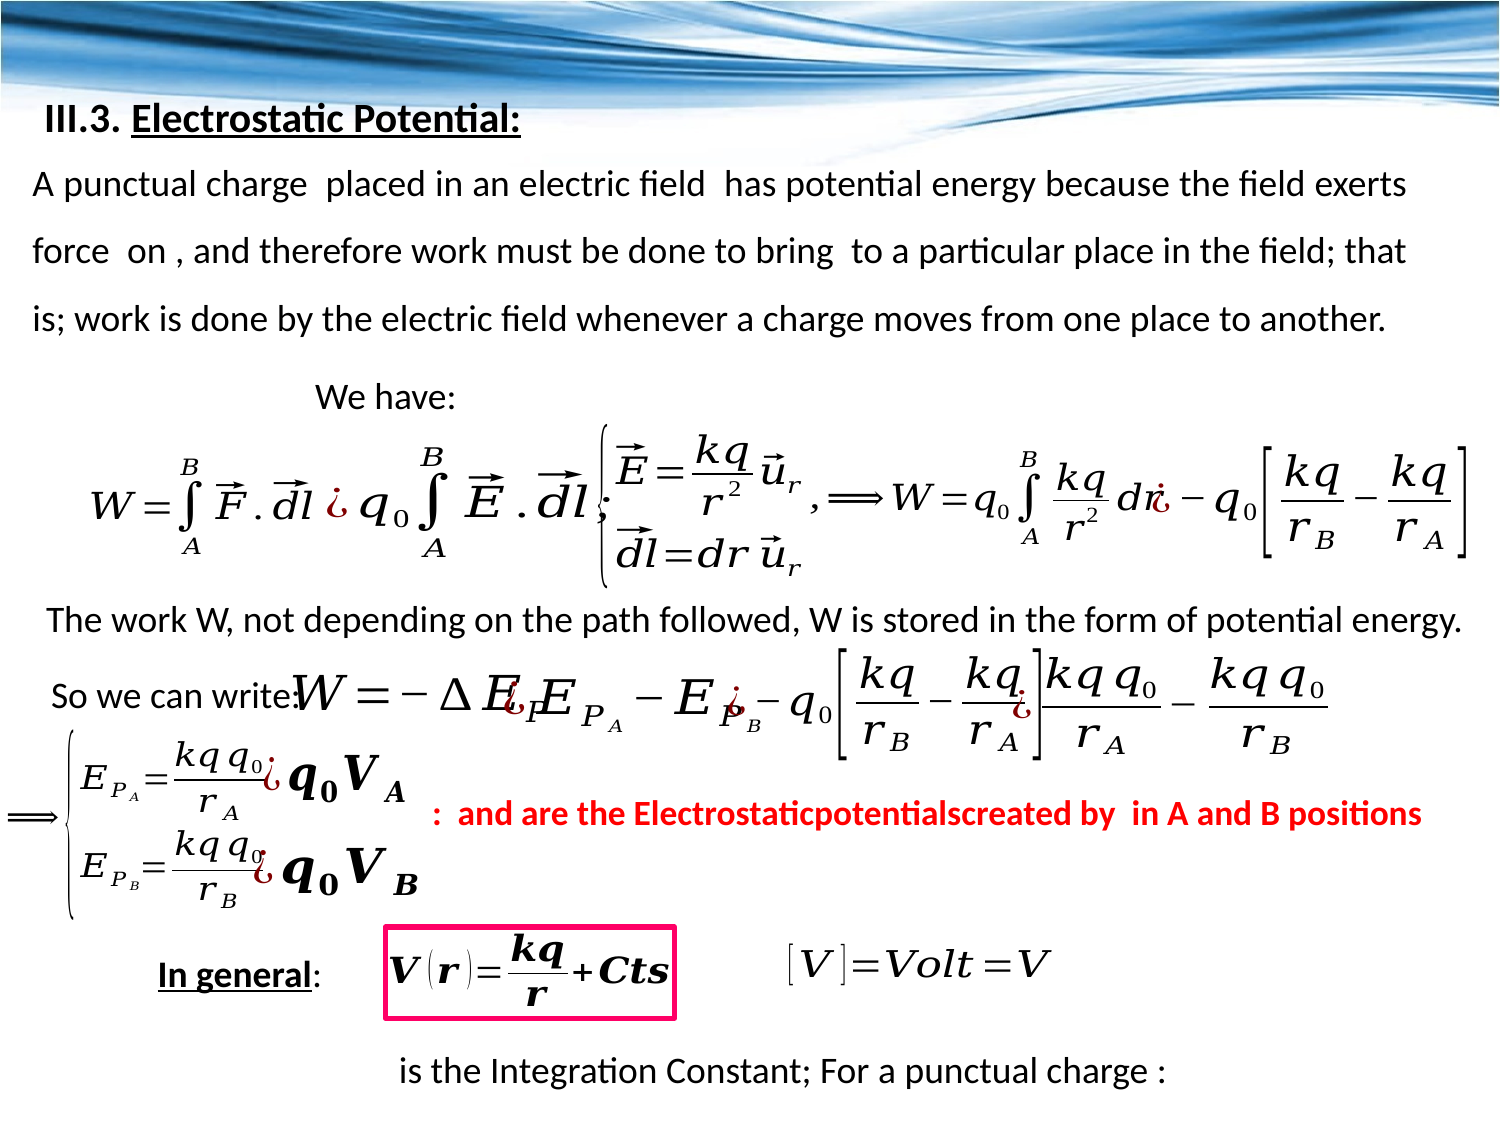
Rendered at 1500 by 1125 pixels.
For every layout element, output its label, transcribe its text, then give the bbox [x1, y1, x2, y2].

text_box In general: [143, 942, 346, 1002]
text_box So we can write: [36, 663, 317, 724]
text_box The work W, not depending on the path followed, W is stored in the form of potential energy. [31, 587, 1500, 648]
text_box We have: [300, 364, 472, 425]
picture [0, 0, 1500, 167]
